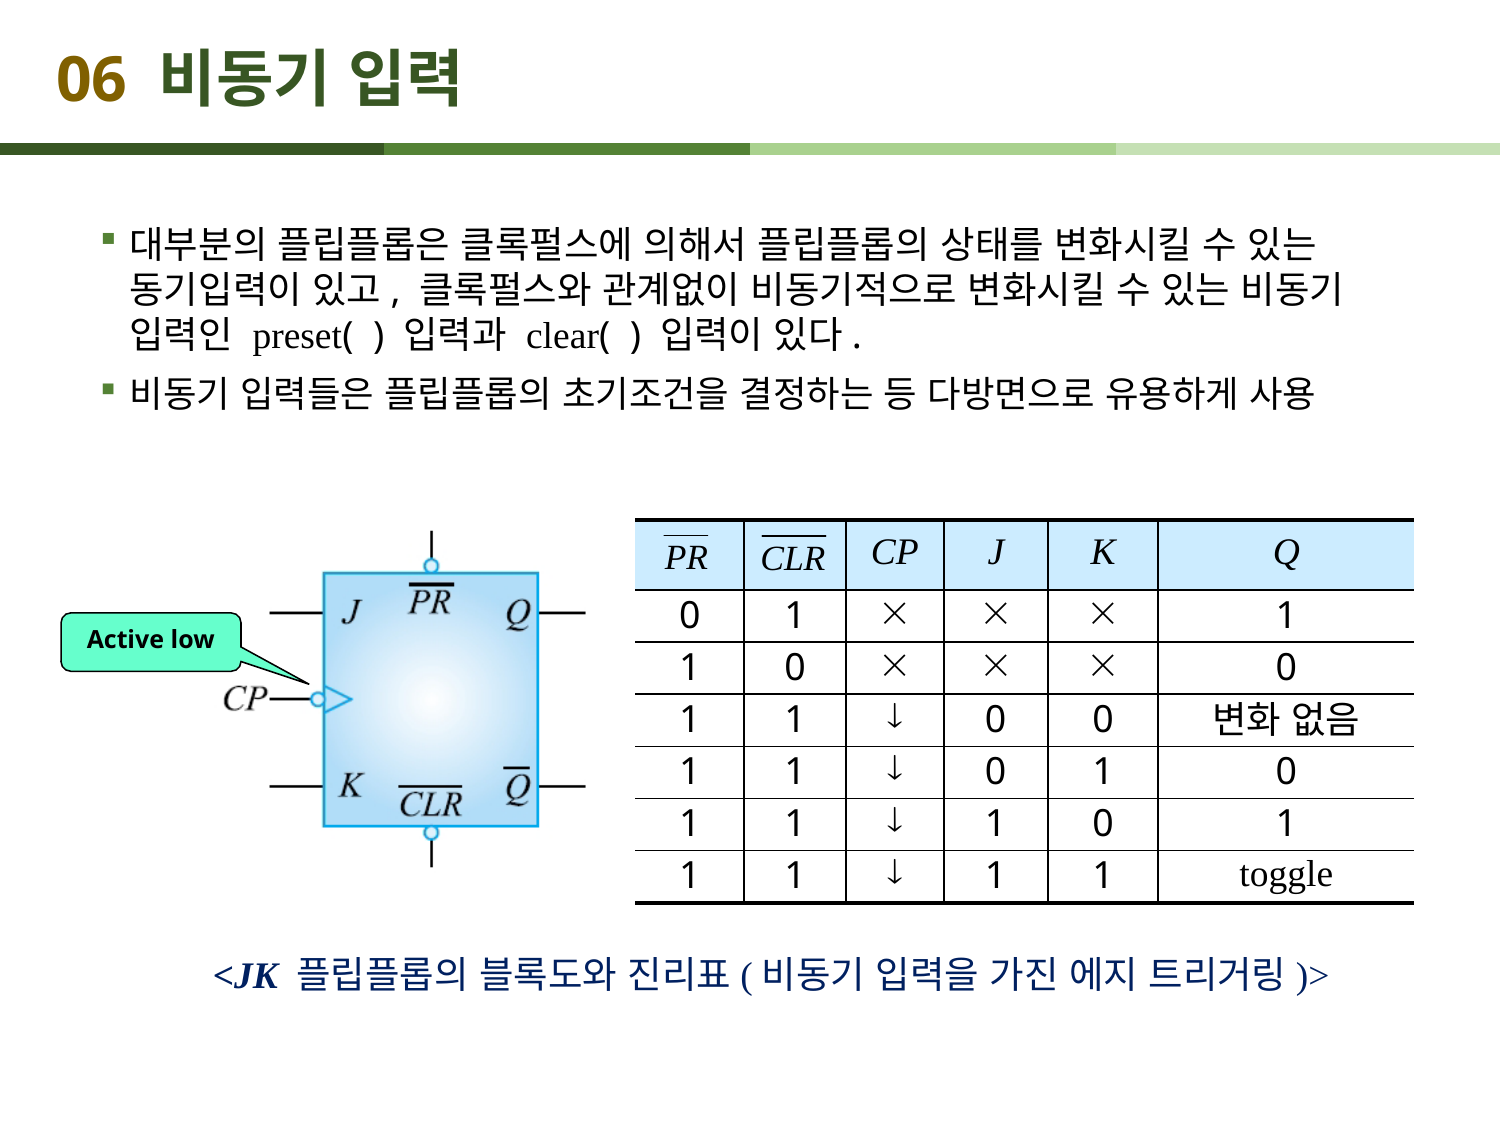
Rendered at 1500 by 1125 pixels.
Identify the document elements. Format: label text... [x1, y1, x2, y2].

text_box Active low [61, 612, 201, 672]
table_cell 1 [1159, 591, 1414, 641]
table_cell  [847, 643, 943, 693]
table_cell  [847, 747, 943, 798]
table_cell 1 [745, 591, 845, 641]
table_cell 0 [945, 695, 1047, 746]
table_cell  [945, 591, 1047, 641]
table_cell 1 [945, 799, 1047, 850]
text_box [656, 526, 718, 577]
table_header Q [1159, 522, 1414, 589]
text_box <JK 플립플롭의 블록도와 진리표(비동기 입력을 가진 에지 트리거링)> [198, 943, 1345, 1003]
table_cell  [1049, 643, 1157, 693]
table_cell 1 [745, 851, 845, 901]
table_header K [1049, 522, 1157, 589]
table_cell 1 [635, 643, 743, 693]
table_cell 1 [1049, 747, 1157, 798]
table_cell 0 [745, 643, 845, 693]
table_cell  [847, 591, 943, 641]
table_cell 1 [635, 695, 743, 746]
table_cell 0 [1049, 695, 1157, 746]
table_header [635, 522, 743, 589]
table_cell 1 [635, 851, 743, 901]
table_cell  [1049, 591, 1157, 641]
table_cell 0 [635, 591, 743, 641]
table_cell 1 [1159, 799, 1414, 850]
table_cell  [945, 643, 1047, 693]
table_cell 1 [635, 799, 743, 850]
table_cell 변화 없음 [1159, 695, 1414, 746]
table_header J [945, 522, 1047, 589]
title 06 비동기 입력 [41, 31, 1282, 121]
table_header [745, 522, 845, 589]
table_cell 1 [635, 747, 743, 798]
table_cell  [847, 799, 943, 850]
table_cell 0 [1159, 643, 1414, 693]
table_header CP [847, 522, 943, 589]
table_cell 0 [945, 747, 1047, 798]
table_cell  [847, 851, 943, 901]
table_cell  [847, 695, 943, 746]
table_cell 1 [945, 851, 1047, 901]
table_cell 1 [745, 799, 845, 850]
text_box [206, 526, 603, 879]
table_cell toggle [1159, 851, 1414, 901]
table_cell 0 [1159, 747, 1414, 798]
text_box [754, 527, 834, 582]
table_cell 1 [1049, 851, 1157, 901]
table_cell 0 [1049, 799, 1157, 850]
table_cell 1 [745, 695, 845, 746]
table_cell 1 [745, 747, 845, 798]
